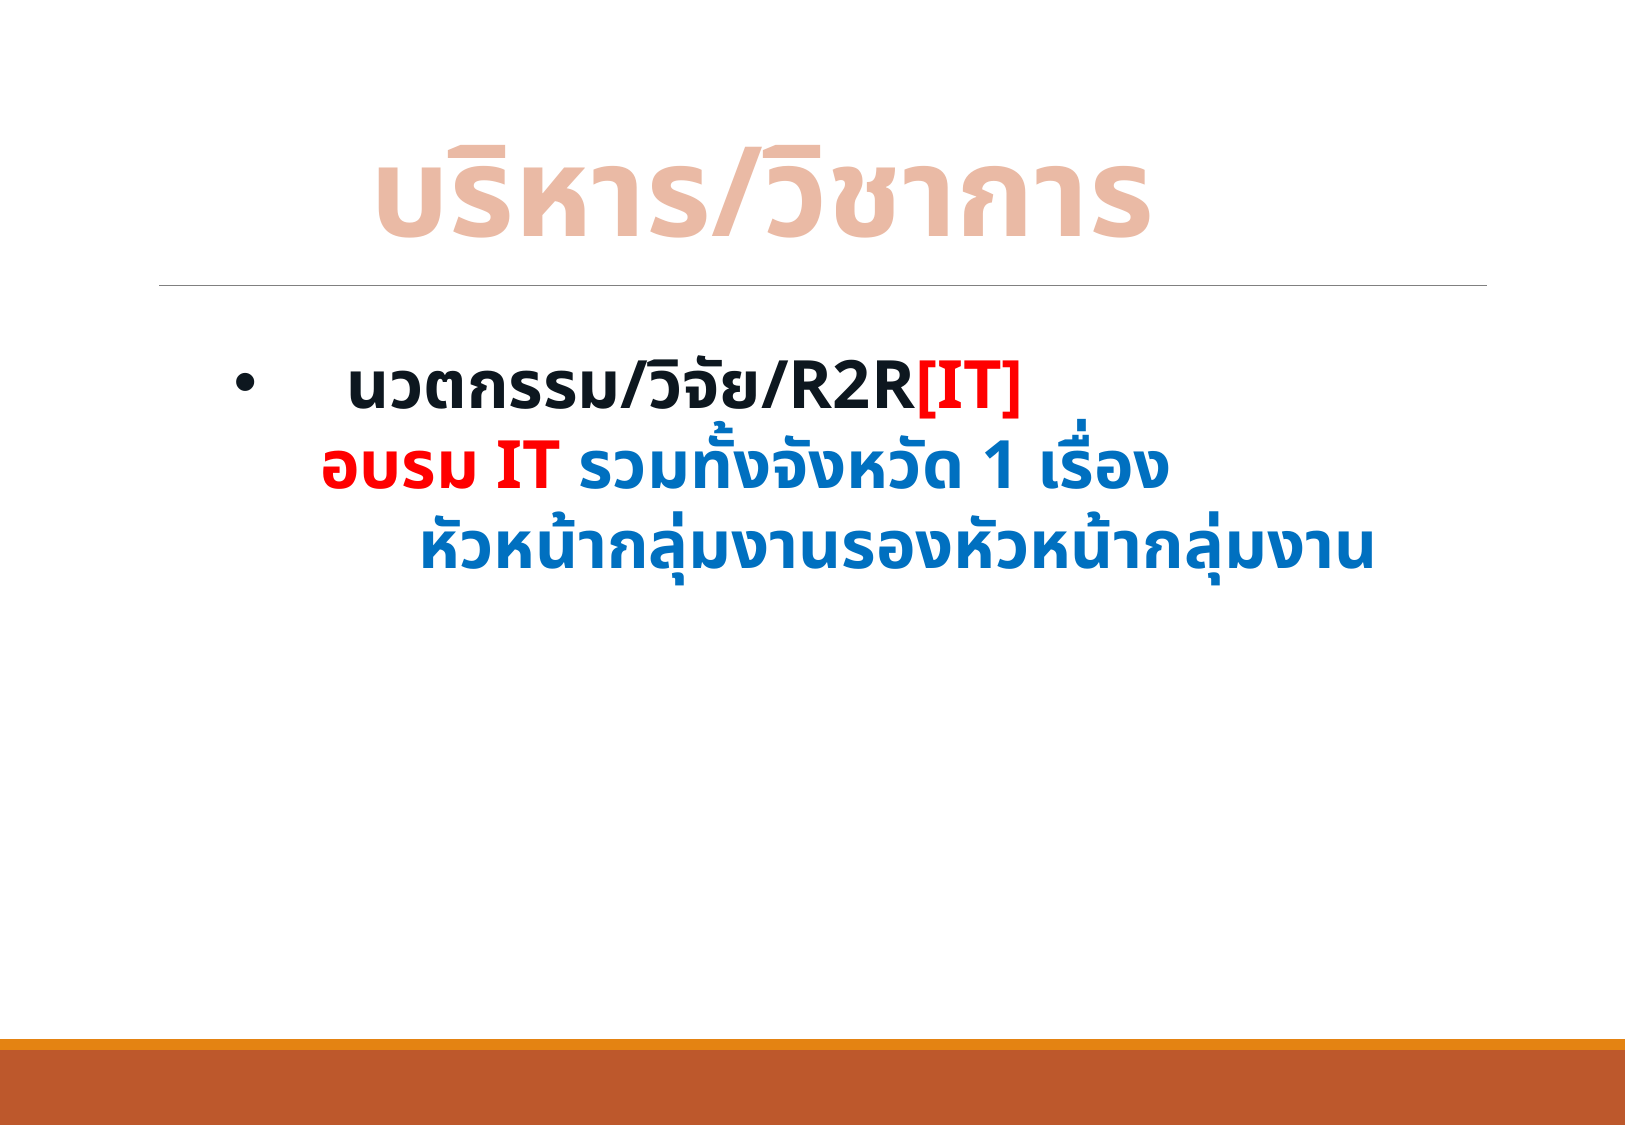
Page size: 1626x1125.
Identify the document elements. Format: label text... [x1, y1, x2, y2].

text_box นวตกรรม/วิจัย/R2R[IT] อบรม IT รวมทั้งจังหวัด 1 เรื่อง หัวหน้ากลุ่มงานรองหัวหน้ากลุ่มงาน [218, 334, 1394, 670]
text_box บริหาร/วิชาการ [210, 103, 1314, 269]
